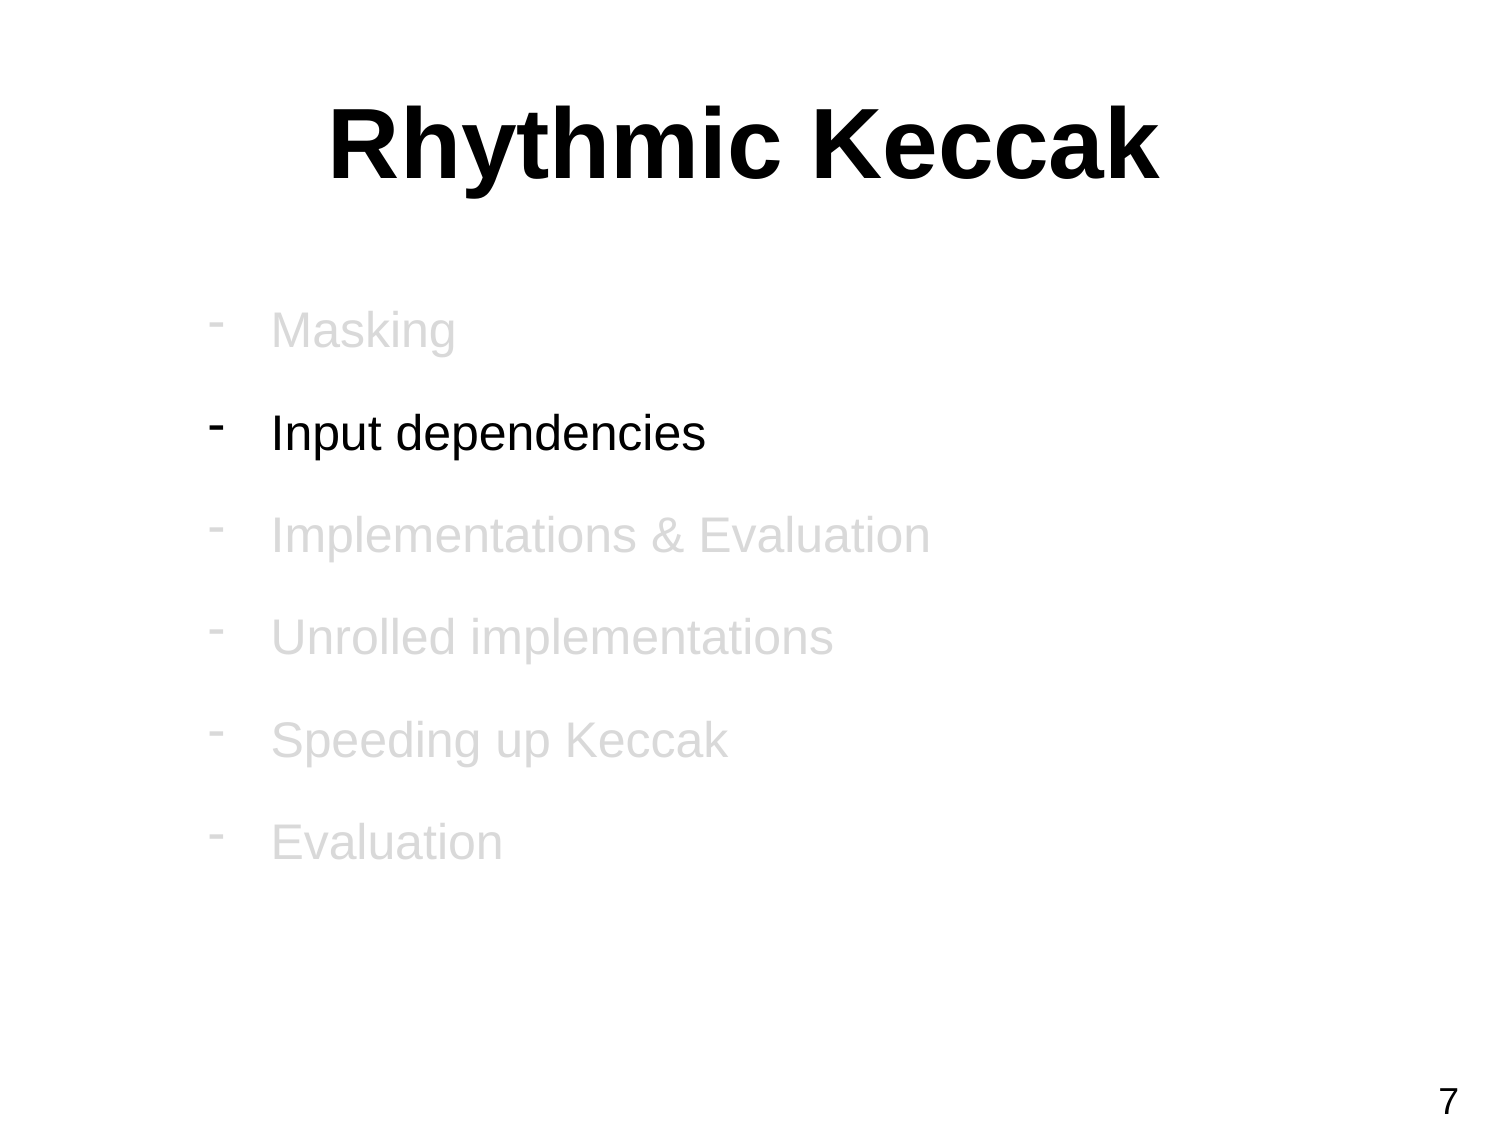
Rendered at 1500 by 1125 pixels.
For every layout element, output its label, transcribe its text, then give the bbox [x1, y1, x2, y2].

list Masking Input dependencies Implementations & Evaluation Unrolled implementations Speeding up Keccak Evaluation [180, 273, 1472, 994]
slide_number 7 [1403, 1038, 1494, 1125]
text_box Rhythmic Keccak [69, 44, 1420, 233]
